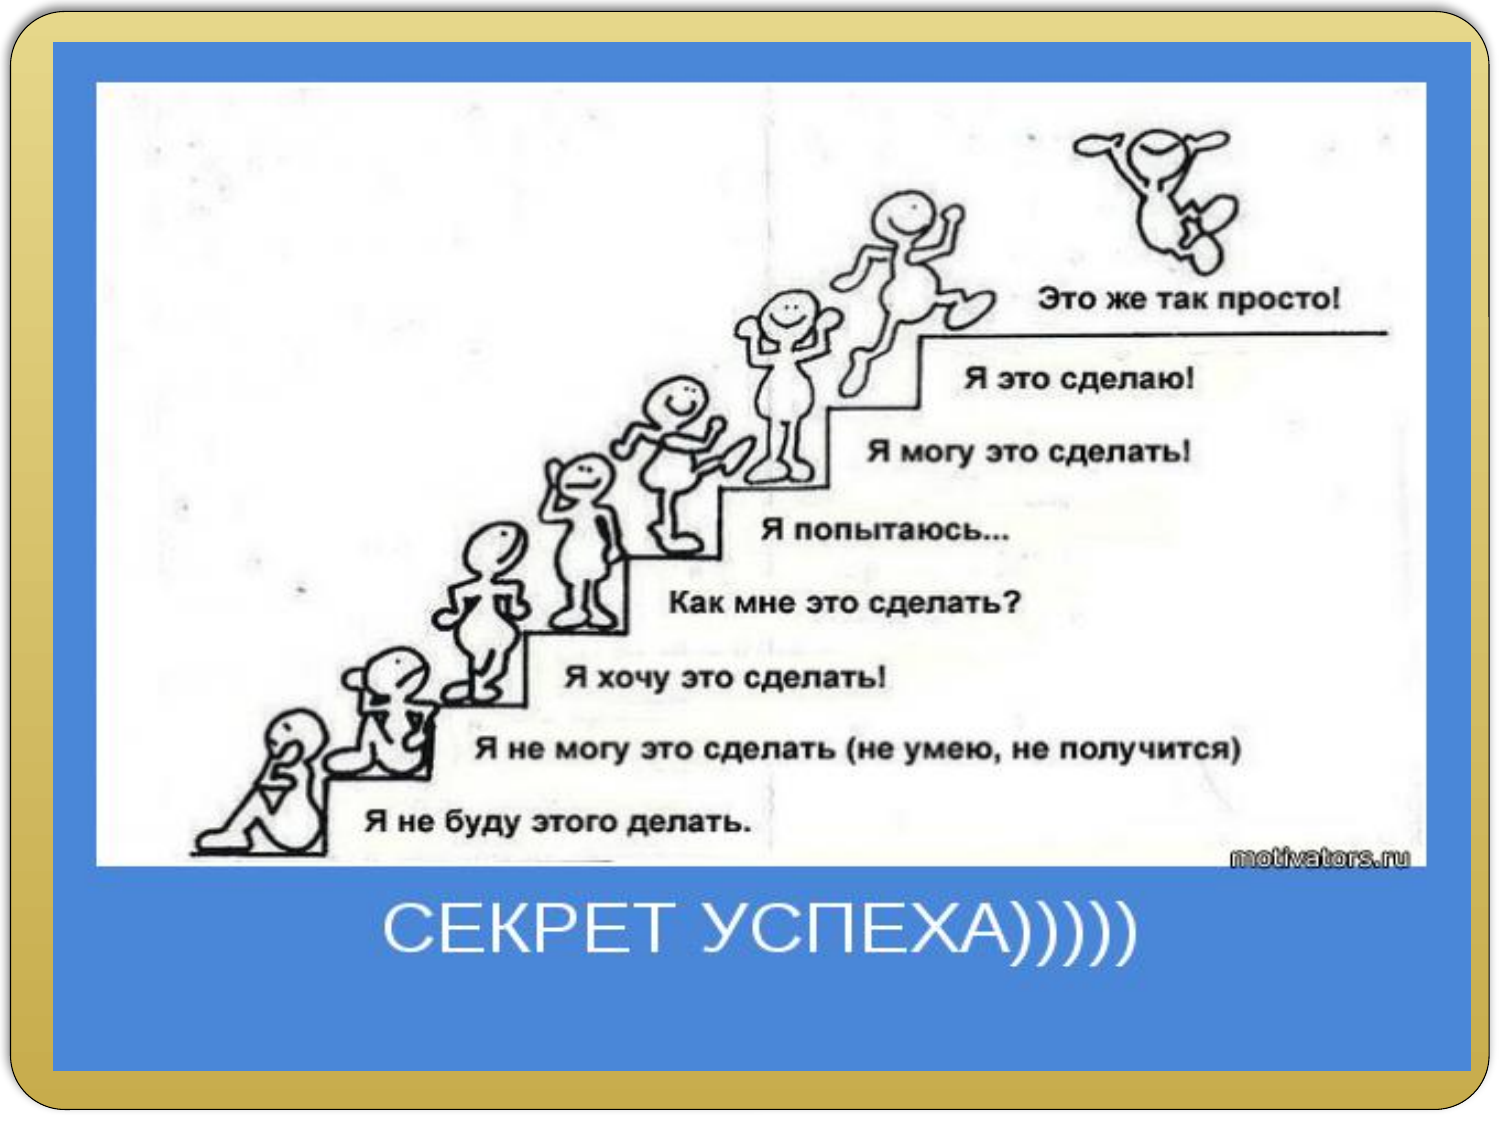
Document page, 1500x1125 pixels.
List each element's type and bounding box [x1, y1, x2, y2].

picture [52, 42, 1471, 1071]
